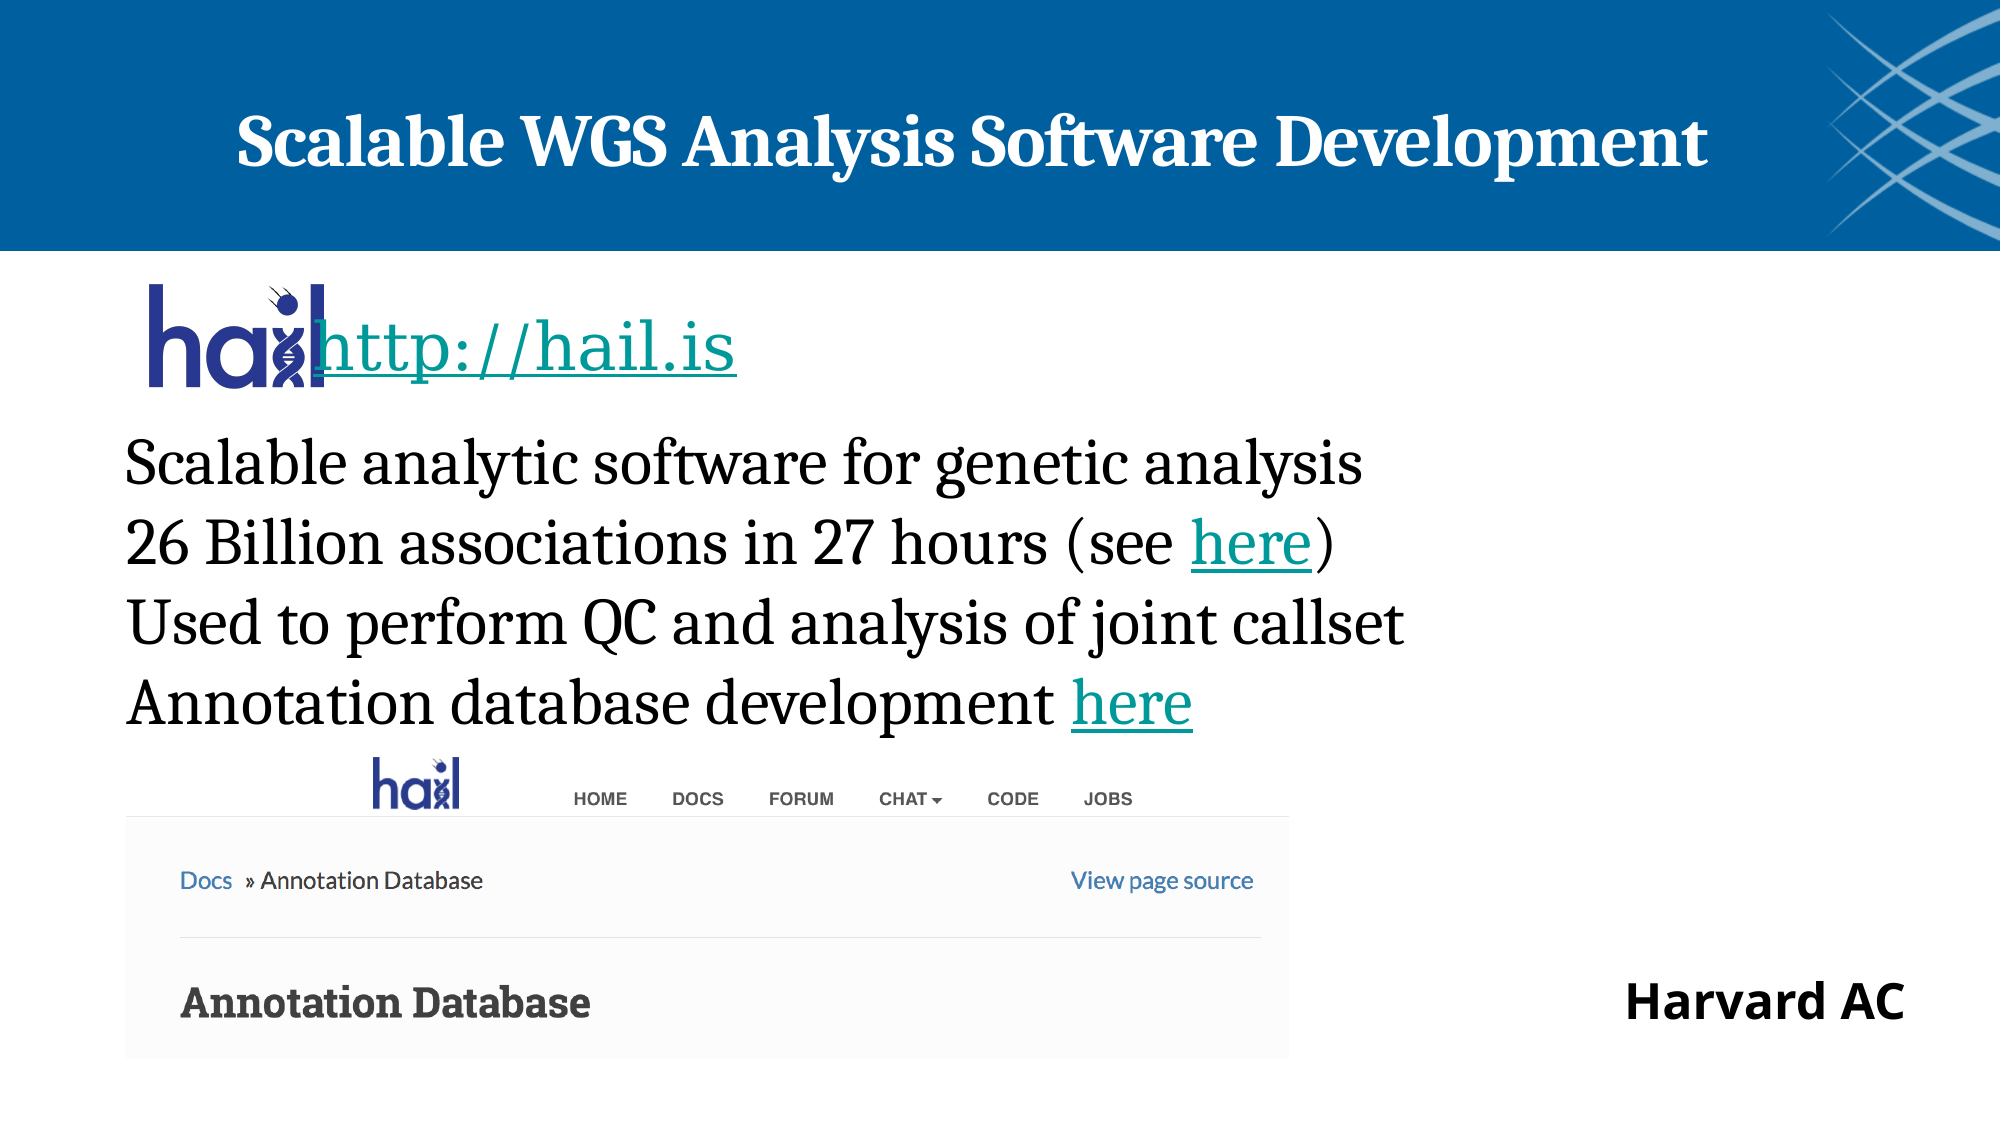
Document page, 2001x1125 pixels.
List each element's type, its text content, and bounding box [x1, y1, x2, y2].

text_box [126, 639, 1867, 899]
text_box http://hail.is [327, 296, 752, 391]
title Scalable WGS Analysis Software Development [211, 59, 1737, 212]
picture [0, 0, 2000, 251]
text_box Harvard AC [1609, 962, 1944, 1037]
list Scalable analytic software for genetic analysis 26 Billion associations in 27 hours (see here) Used to perform QC and analysis of joint callset Annotation database development here [126, 417, 1867, 639]
picture [148, 283, 324, 389]
picture [126, 742, 1290, 1060]
